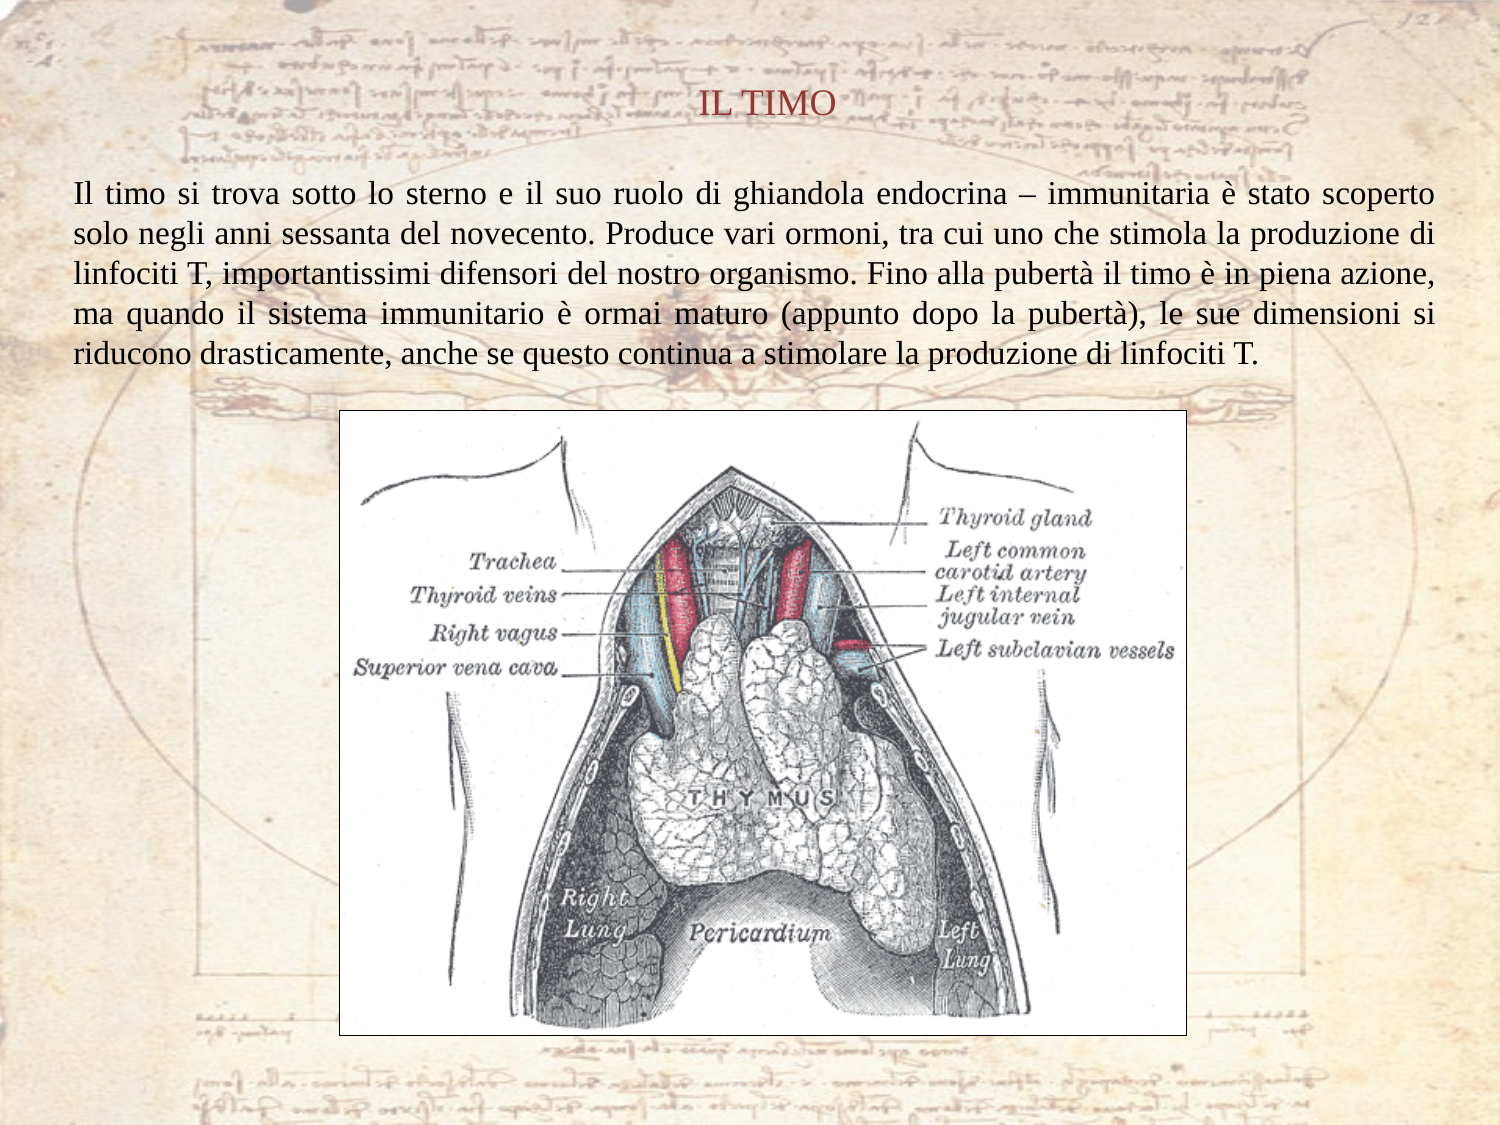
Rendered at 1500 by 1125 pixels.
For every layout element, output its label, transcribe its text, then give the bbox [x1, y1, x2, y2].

text_box IL TIMO [351, 70, 1184, 130]
text_box Il timo si trova sotto lo sterno e il suo ruolo di ghiandola endocrina – immunitaria è stato scoperto solo negli anni sessanta del novecento. Produce vari ormoni, tra cui uno che stimola la produzione di linfociti T, importantissimi difensori del nostro organismo. Fino alla pubertà il timo è in piena azione, ma quando il sistema immunitario è ormai maturo (appunto dopo la pubertà), le sue dimensioni si riducono drasticamente, anche se questo continua a stimolare la produzione di linfociti T. [58, 163, 1453, 379]
picture [339, 409, 1187, 1036]
